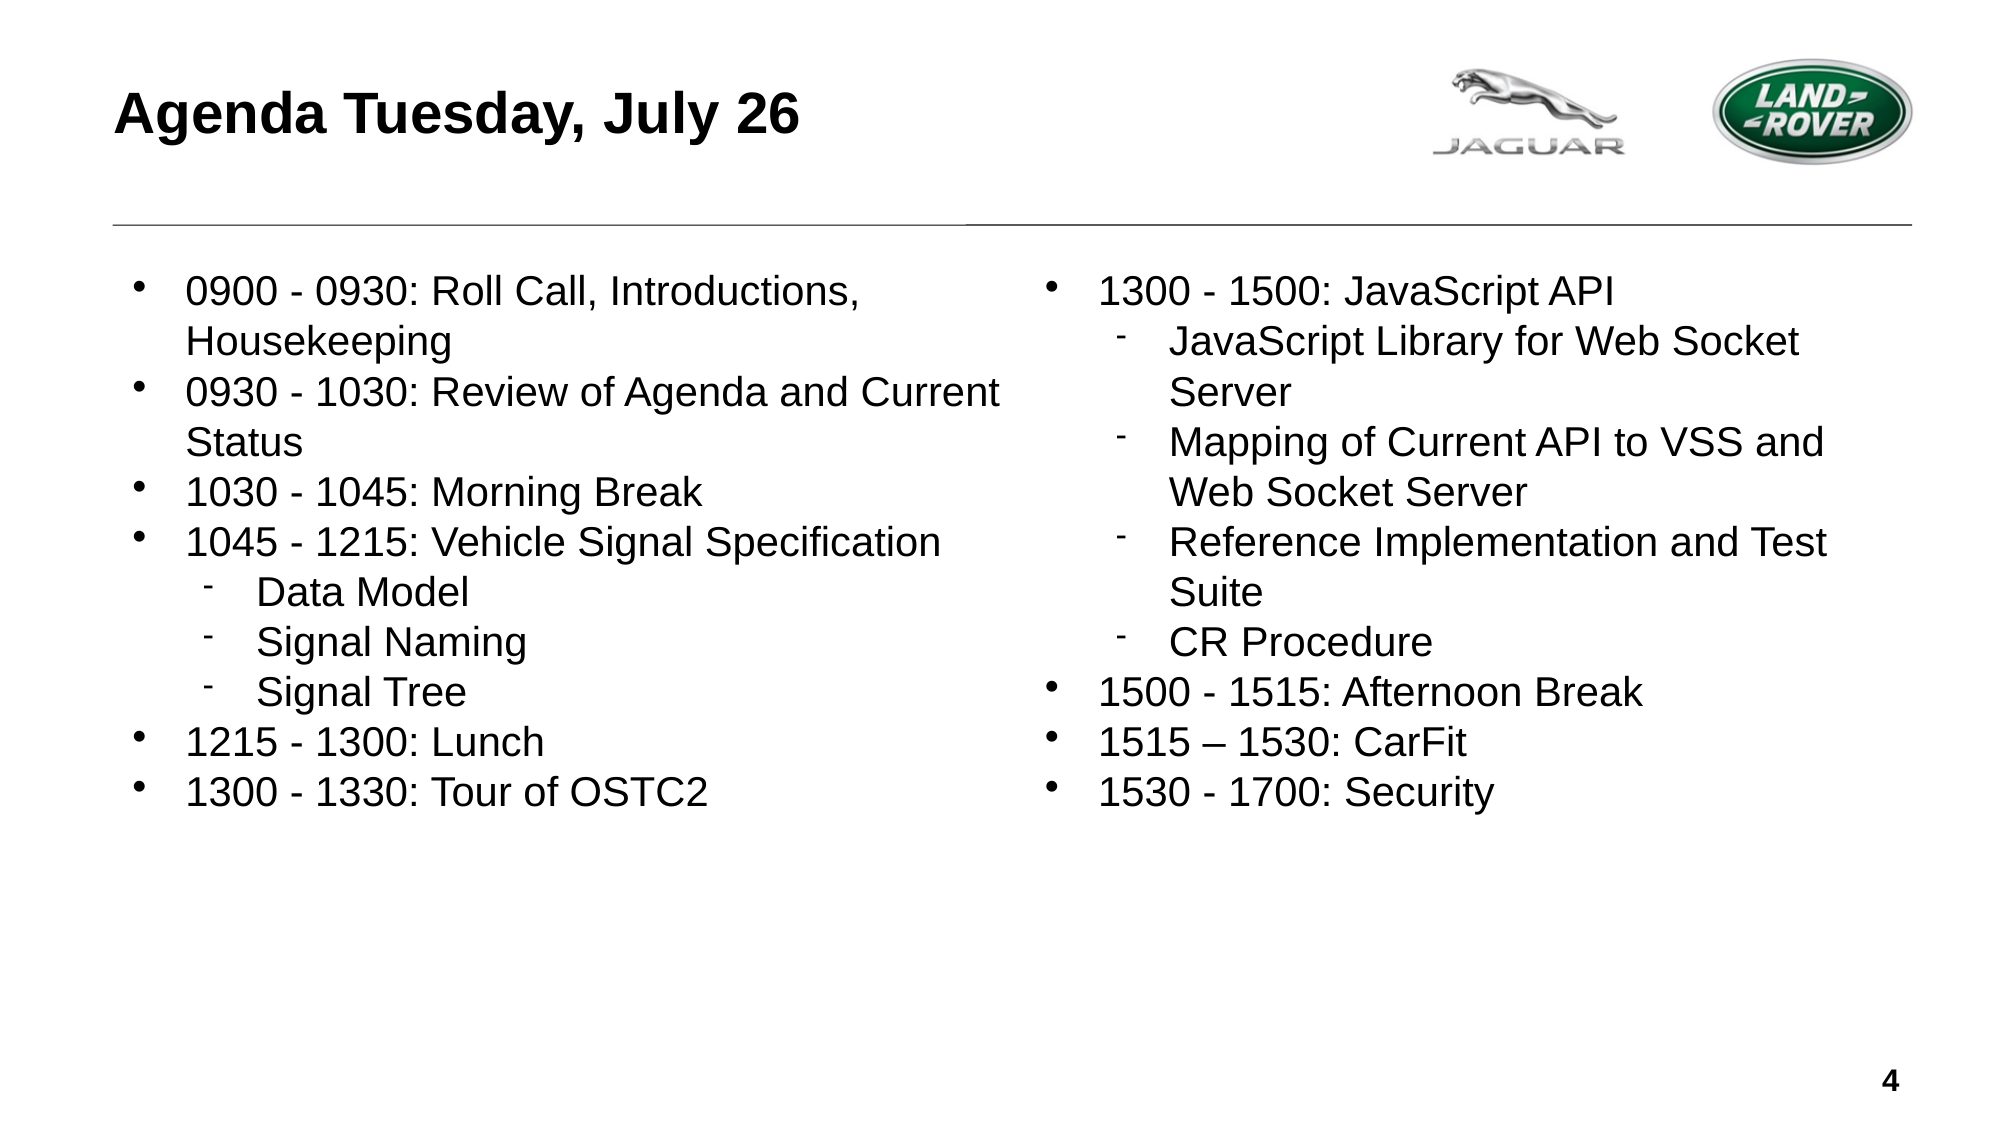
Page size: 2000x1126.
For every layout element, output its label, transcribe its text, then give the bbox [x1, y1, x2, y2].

text_box 0900 - 0930: Roll Call, Introductions, Housekeeping 0930 - 1030: Review of Agenda and Current Status 1030 - 1045: Morning Break 1045 - 1215: Vehicle Signal Specification Data Model Signal Naming Signal Tree 1215 - 1300: Lunch 1300 - 1330: Tour of OSTC2 [114, 264, 1003, 987]
picture [1368, 57, 1928, 169]
text_box Agenda Tuesday, July 26 [113, 35, 1350, 193]
text_box 1300 - 1500: JavaScript API JavaScript Library for Web Socket Server Mapping of Current API to VSS and Web Socket Server Reference Implementation and Test Suite CR Procedure 1500 - 1515: Afternoon Break 1515 – 1530: CarFit 1530 - 1700: Security [1027, 264, 1915, 987]
